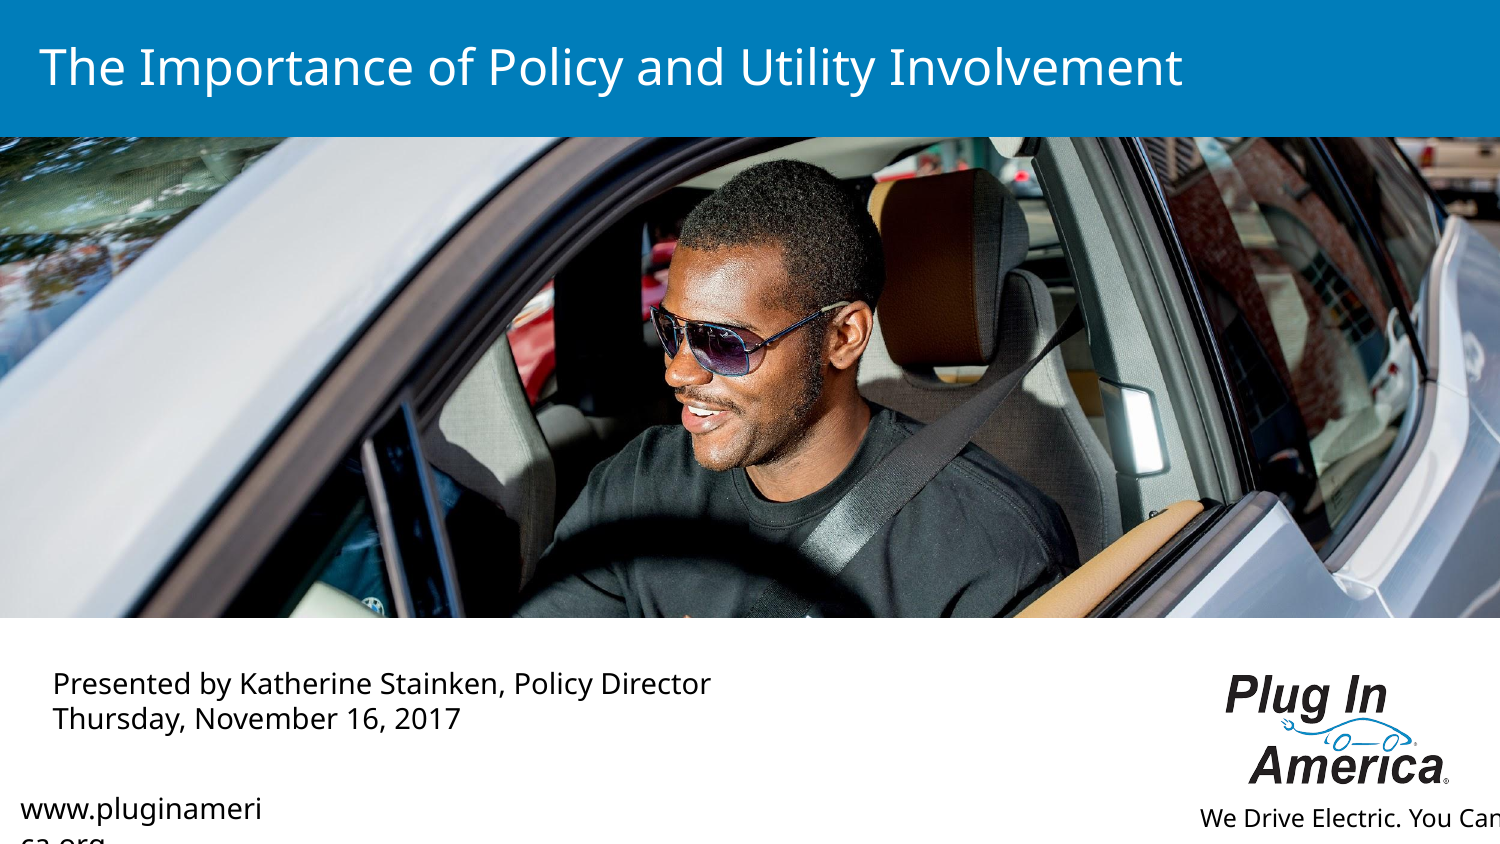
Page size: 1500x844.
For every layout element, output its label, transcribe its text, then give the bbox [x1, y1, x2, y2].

text_box Presented by Katherine Stainken, Policy Director Thursday, November 16, 2017 [37, 650, 1213, 775]
title The Importance of Policy and Utility Involvement [24, 0, 1459, 156]
picture [0, 138, 1500, 844]
